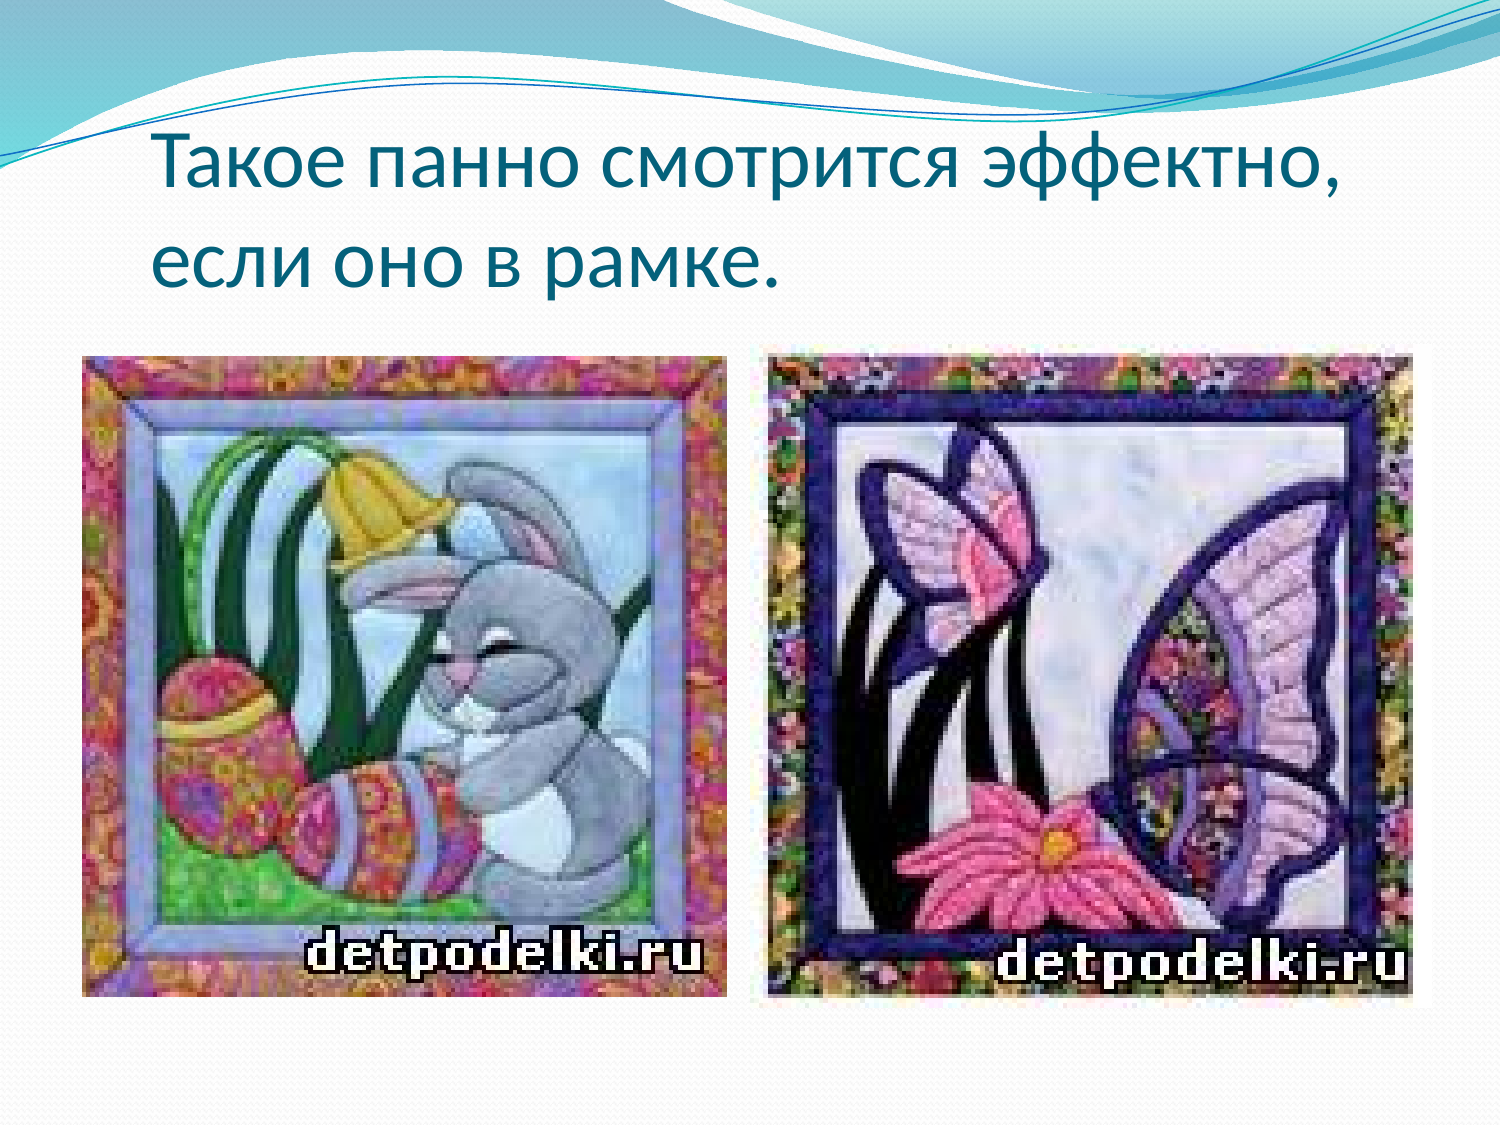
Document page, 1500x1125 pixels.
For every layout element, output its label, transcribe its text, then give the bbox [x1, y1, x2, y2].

title Такое панно смотрится эффектно, если оно в рамке. [150, 117, 1500, 305]
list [81, 356, 727, 998]
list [749, 344, 1433, 1008]
